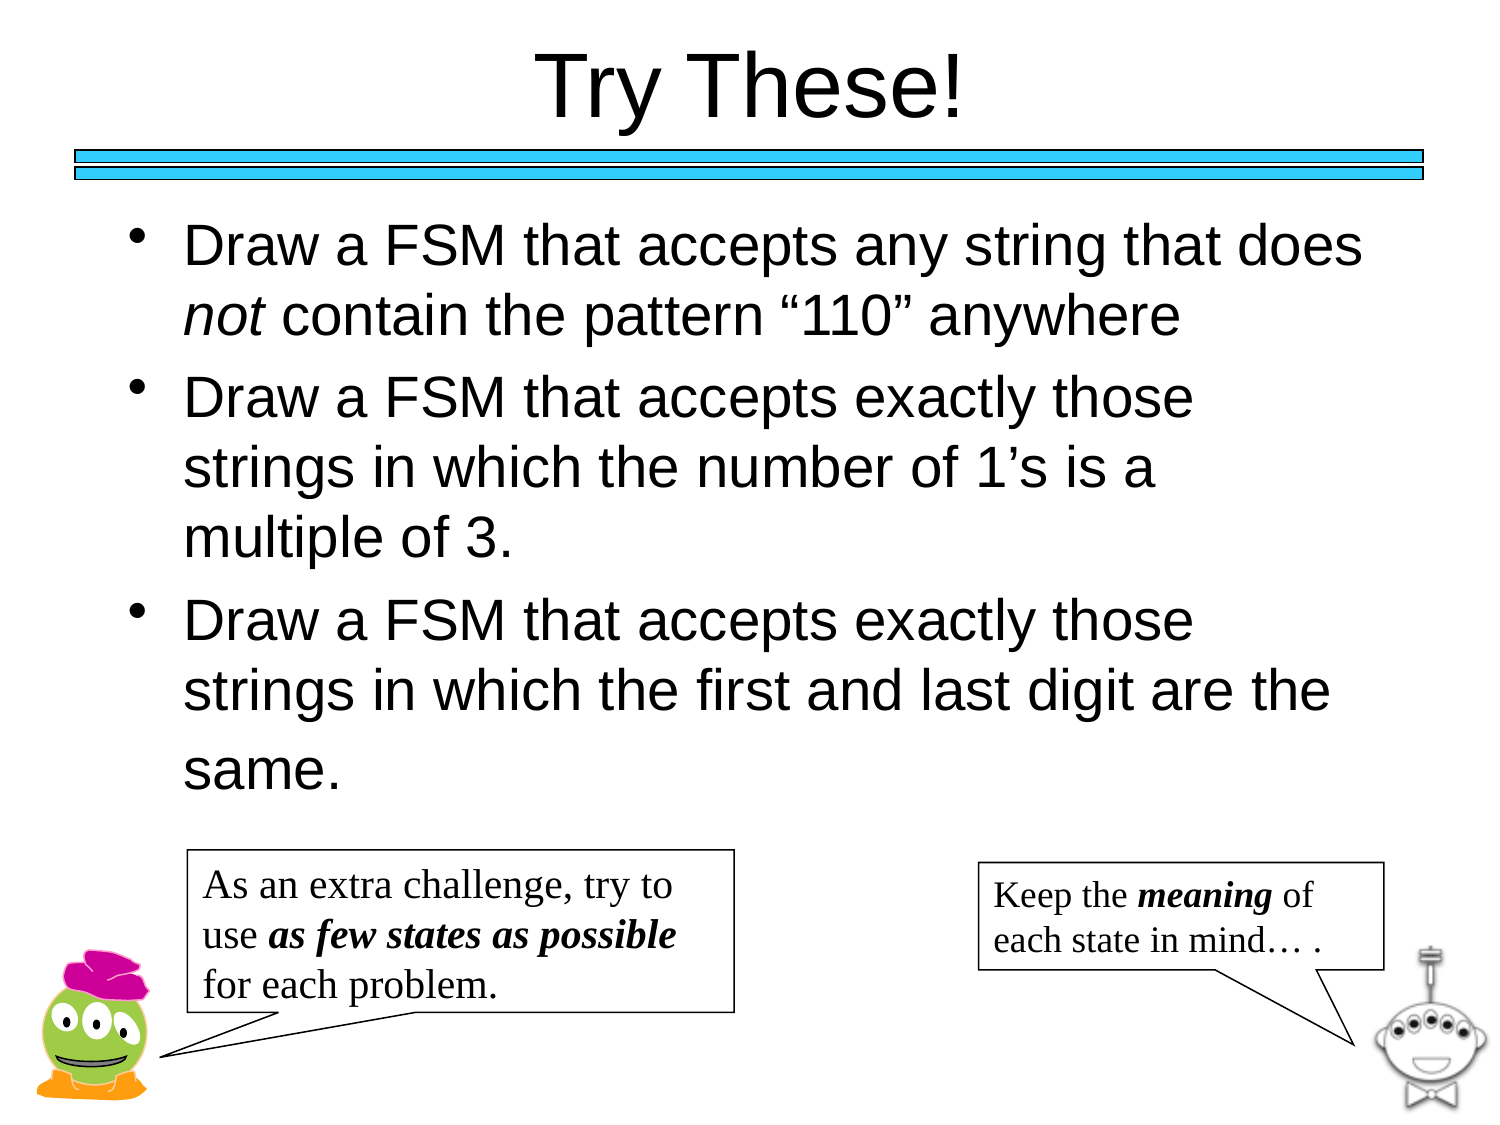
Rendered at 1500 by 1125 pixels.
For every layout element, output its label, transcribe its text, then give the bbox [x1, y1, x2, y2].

picture [1362, 935, 1500, 1124]
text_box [37, 949, 151, 1101]
title Try These! [112, 0, 1388, 148]
text_box Keep the meaning of each state in mind… . [978, 862, 1384, 1045]
list Draw a FSM that accepts any string that does not contain the pattern “110” anywhere Draw a FSM that accepts exactly those strings in which the number of 1’s is a multiple of 3. Draw a FSM that accepts exactly those strings in which the first and last digit are the same. [112, 200, 1388, 875]
text_box As an extra challenge, try to use as few states as possible for each problem. [159, 849, 735, 1058]
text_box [74, 149, 1424, 180]
